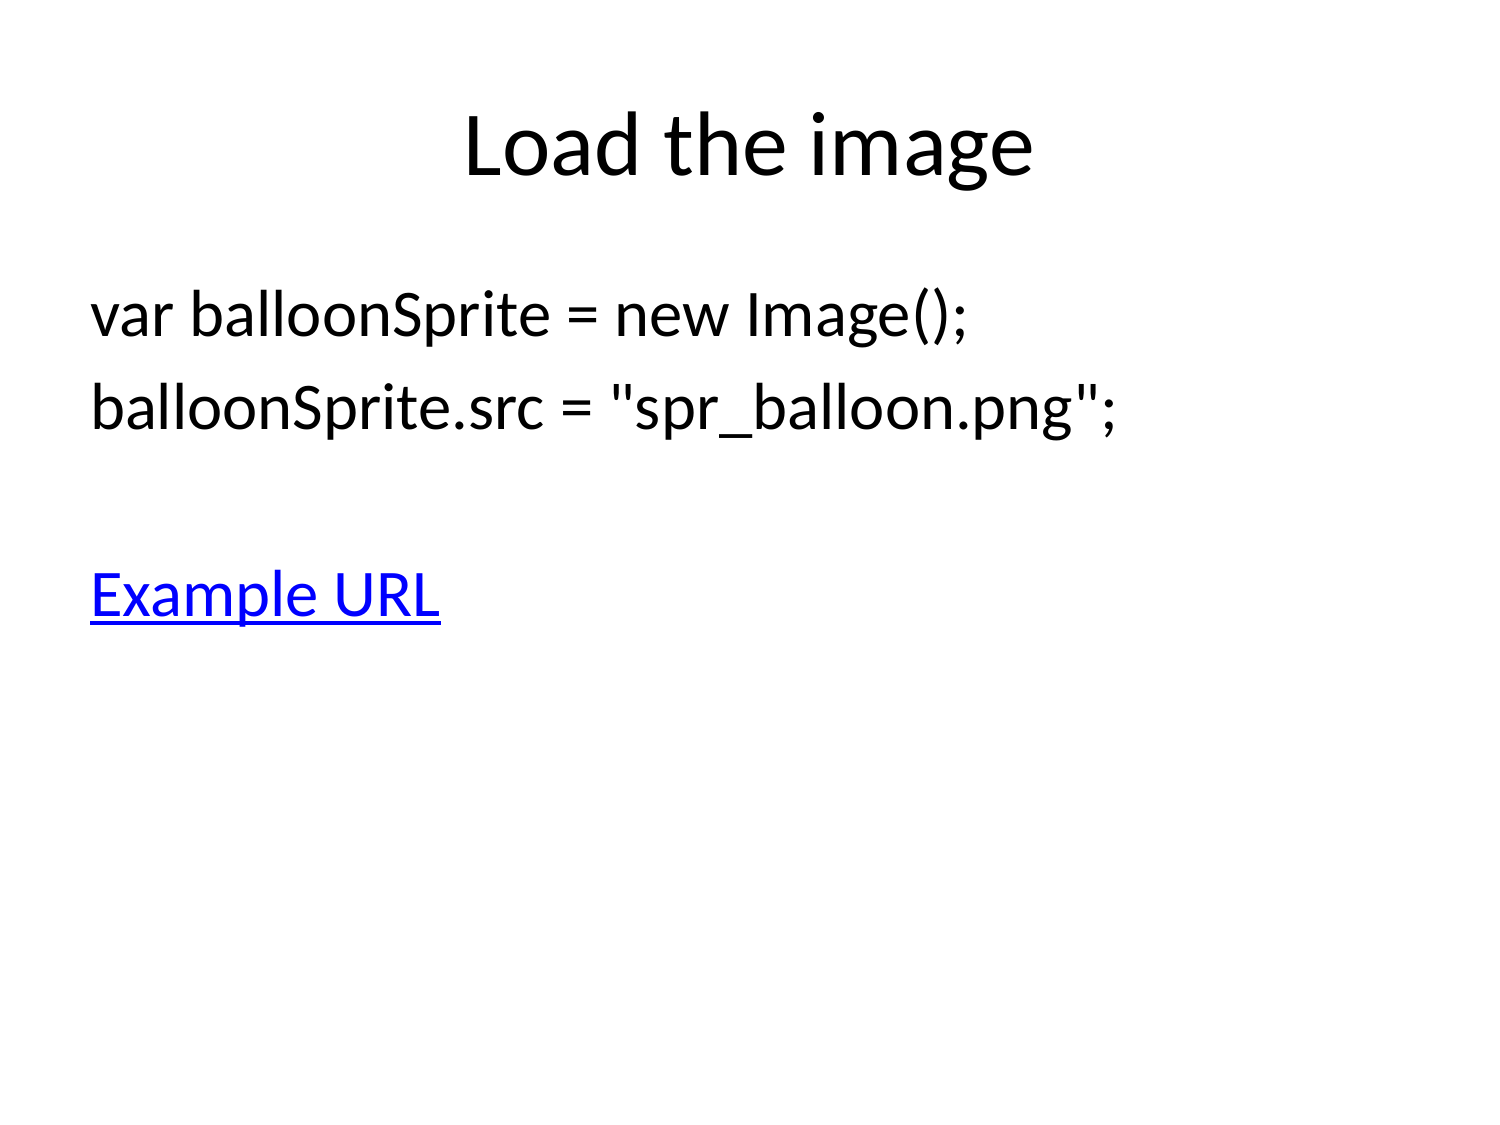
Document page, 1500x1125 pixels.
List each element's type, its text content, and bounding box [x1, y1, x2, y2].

title Load the image [75, 45, 1425, 233]
list var balloonSprite = new Image(); balloonSprite.src = "spr_balloon.png"; Example URL [75, 262, 1425, 1005]
